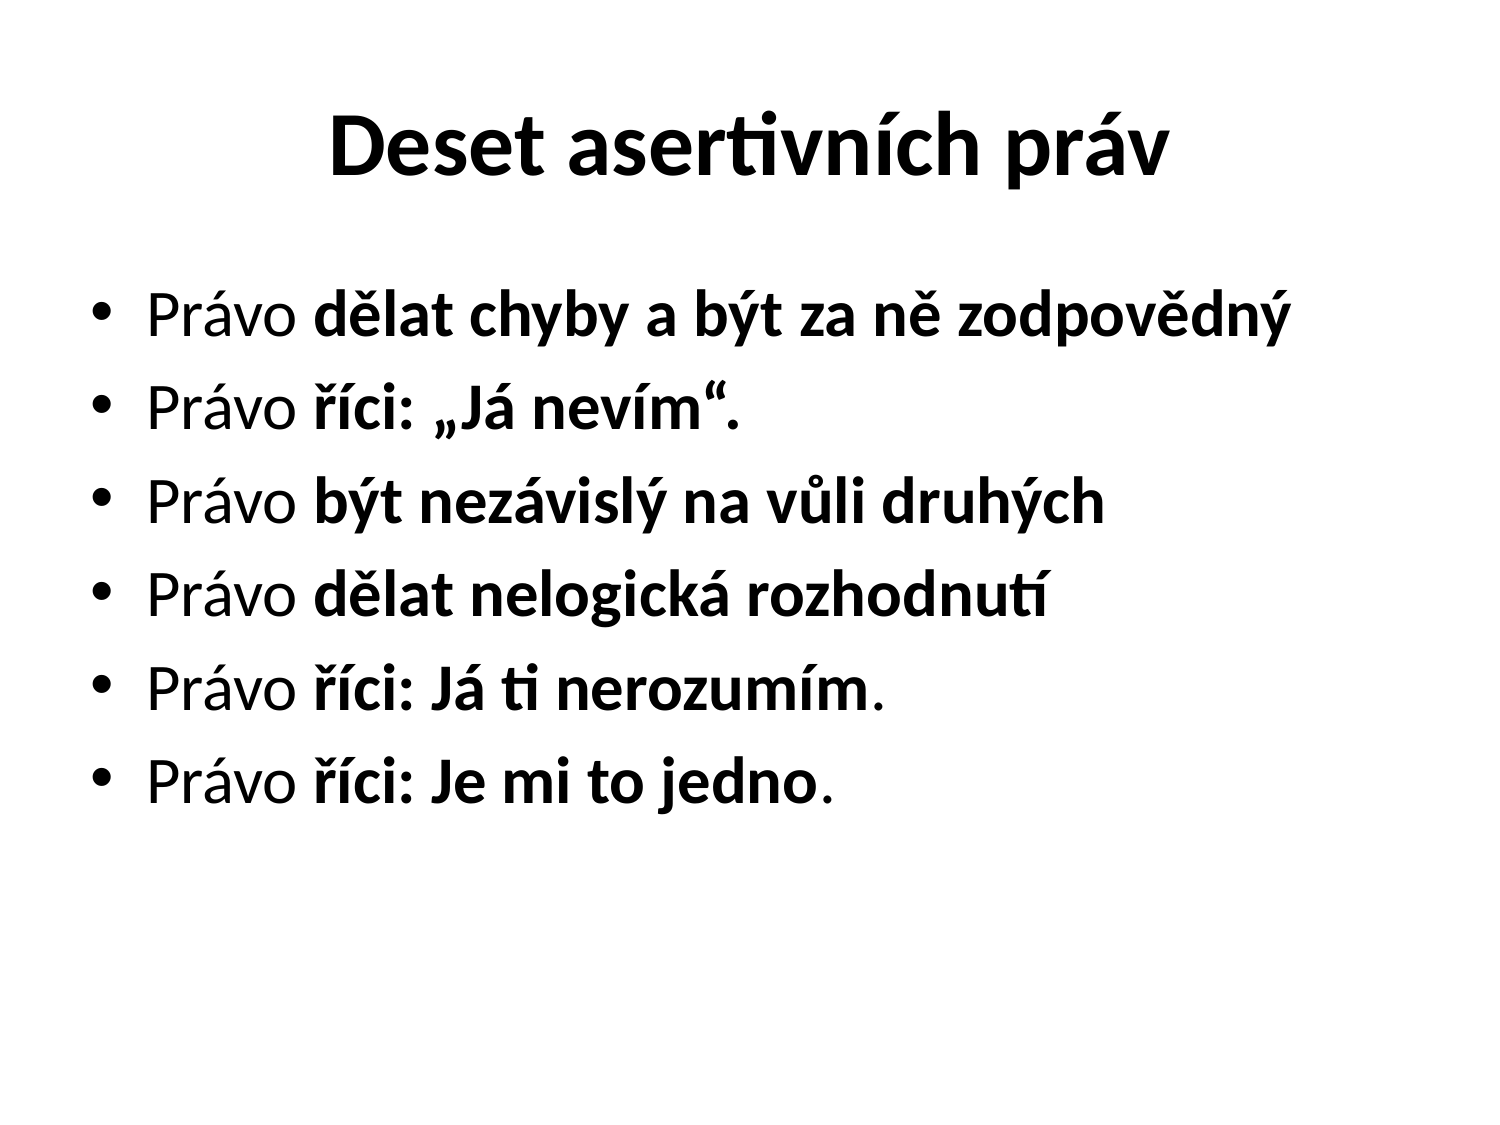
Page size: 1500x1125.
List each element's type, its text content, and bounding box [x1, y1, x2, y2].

title Deset asertivních práv [75, 45, 1425, 233]
list Právo dělat chyby a být za ně zodpovědný Právo říci: „Já nevím“. Právo být nezávislý na vůli druhých Právo dělat nelogická rozhodnutí Právo říci: Já ti nerozumím. Právo říci: Je mi to jedno. [75, 262, 1425, 1005]
